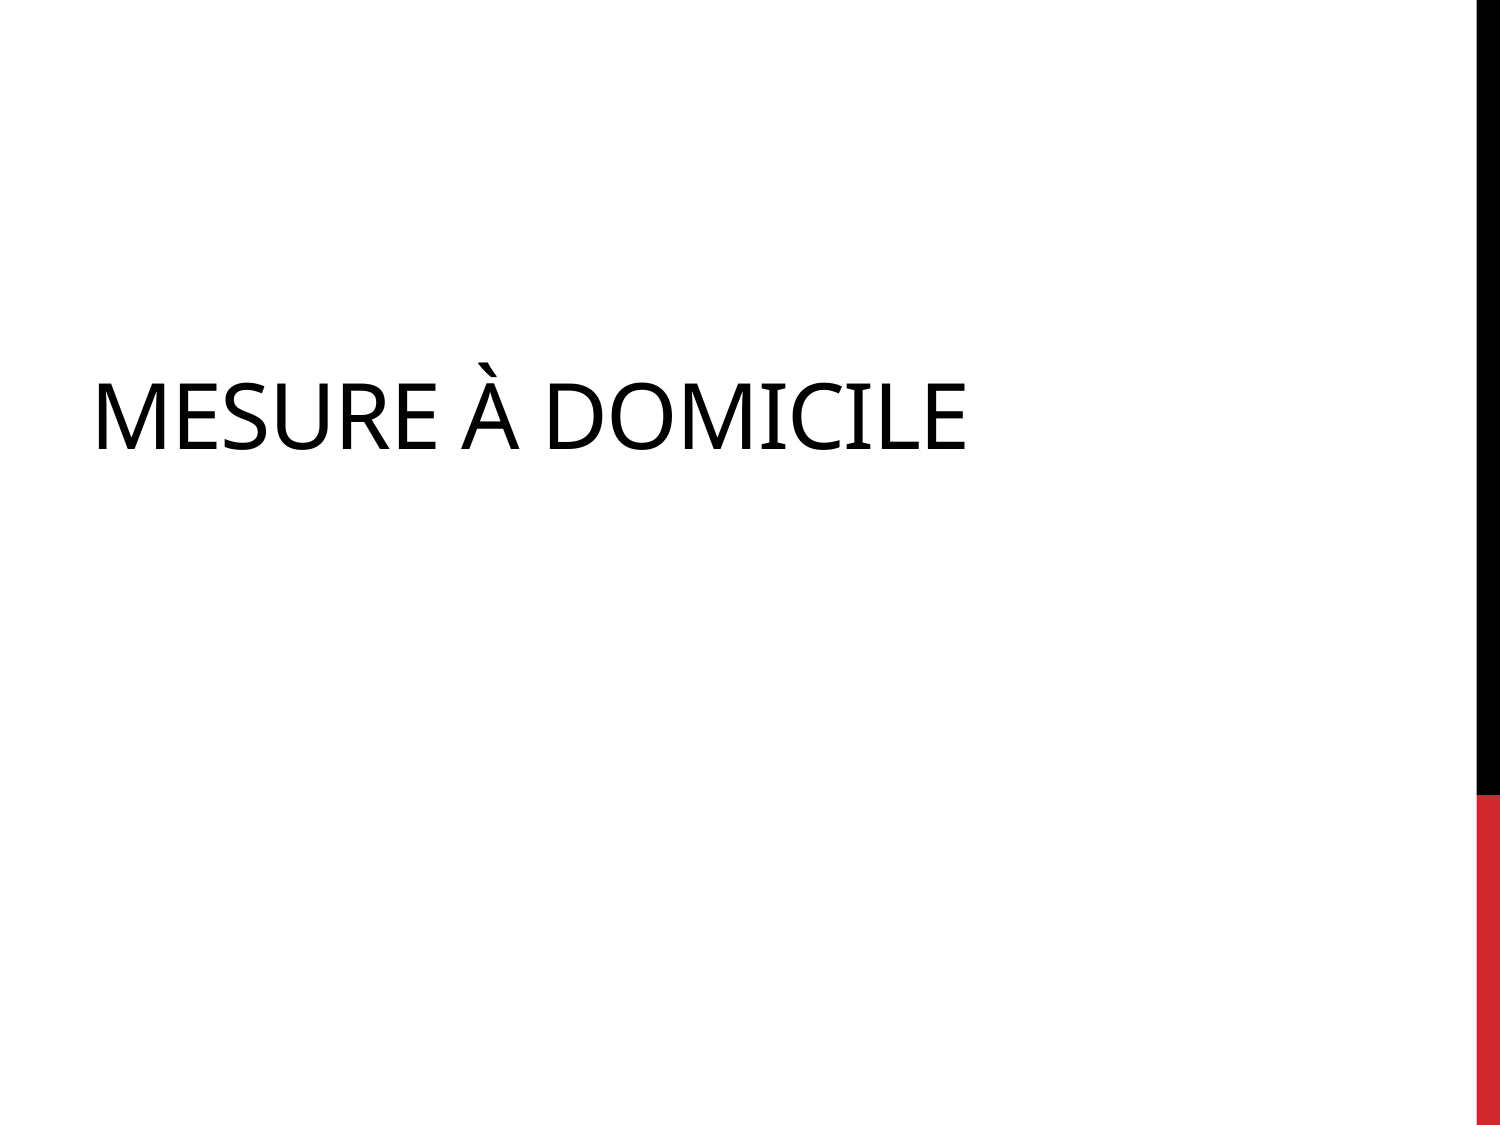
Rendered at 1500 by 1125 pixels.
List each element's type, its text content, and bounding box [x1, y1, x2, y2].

title Mesure à domicile [75, 37, 1350, 788]
